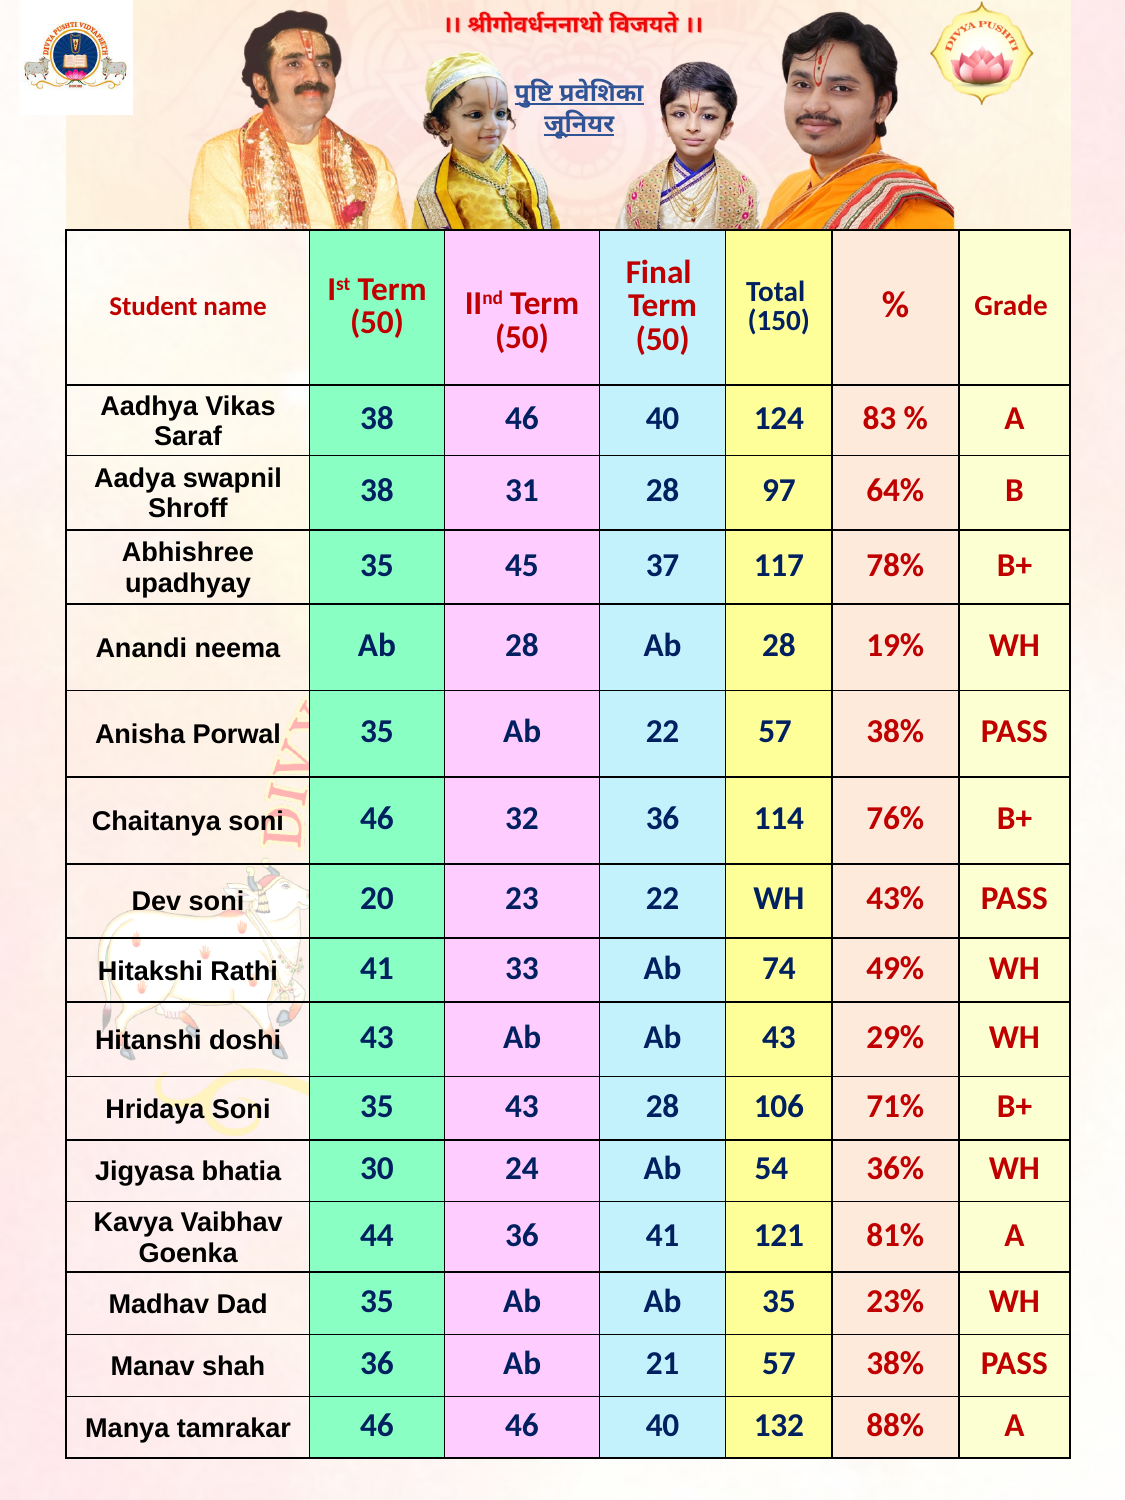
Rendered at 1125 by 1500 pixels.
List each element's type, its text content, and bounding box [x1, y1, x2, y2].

table_header Grade [960, 240, 1069, 384]
table_cell Ab [600, 1273, 725, 1334]
table_cell 40 [600, 386, 725, 455]
table_cell Chaitanya soni [67, 778, 309, 863]
table_cell 49% [833, 939, 958, 1001]
table_cell 38 [310, 456, 444, 529]
table_cell 23 [445, 865, 599, 937]
table_cell 43% [833, 865, 958, 937]
table_cell 124 [726, 386, 831, 455]
table_cell Manya tamrakar [67, 1397, 309, 1457]
table_cell 38% [833, 691, 958, 776]
table_cell 31 [445, 456, 599, 529]
table_cell 81% [833, 1202, 958, 1271]
table_cell 36 [310, 1335, 444, 1396]
table_cell Hitakshi Rathi [67, 939, 309, 1001]
table_cell 97 [726, 456, 831, 529]
table_cell 35 [310, 691, 444, 776]
table_cell B+ [960, 531, 1069, 603]
table_cell 88% [833, 1397, 958, 1457]
table_cell PASS [960, 691, 1069, 776]
table_cell 46 [445, 1397, 599, 1457]
table_cell 20 [310, 865, 444, 937]
table_cell 44 [310, 1202, 444, 1271]
table_cell Hridaya Soni [67, 1077, 309, 1139]
table_cell 46 [445, 386, 599, 455]
table_cell 41 [600, 1202, 725, 1271]
table_cell 83 % [833, 386, 958, 455]
table_cell 29% [833, 1003, 958, 1076]
table_cell WH [726, 865, 831, 937]
table_cell A [960, 1202, 1069, 1271]
table_cell 64% [833, 456, 958, 529]
table_header Student name [67, 240, 309, 384]
table_cell Aadhya Vikas Saraf [67, 386, 309, 455]
table_cell Aadya swapnil Shroff [67, 456, 309, 529]
table_cell 35 [310, 531, 444, 603]
table_cell 28 [445, 605, 599, 690]
table_cell 36 [445, 1202, 599, 1271]
table_header Final Term (50) [600, 240, 725, 384]
table_cell Manav shah [67, 1335, 309, 1396]
table_cell Anisha Porwal [67, 691, 309, 776]
table_cell 114 [726, 778, 831, 863]
table_cell WH [960, 939, 1069, 1001]
table_cell A [960, 386, 1069, 455]
table_cell 19% [833, 605, 958, 690]
table_cell 21 [600, 1335, 725, 1396]
table_cell Ab [600, 939, 725, 1001]
table_cell 38 [310, 386, 444, 455]
table_cell WH [960, 1141, 1069, 1201]
table_cell Jigyasa bhatia [67, 1141, 309, 1201]
table_cell 43 [445, 1077, 599, 1139]
table_cell A [960, 1397, 1069, 1457]
table_header IInd Term (50) [445, 240, 599, 384]
table_cell 35 [726, 1273, 831, 1334]
table_cell 43 [726, 1003, 831, 1076]
table_cell 41 [310, 939, 444, 1001]
table_cell 28 [726, 605, 831, 690]
table_cell 43 [310, 1003, 444, 1076]
table_header Ist Term (50) [310, 240, 444, 384]
table_cell Ab [445, 1003, 599, 1076]
table_cell Ab [445, 1273, 599, 1334]
table_cell WH [960, 1003, 1069, 1076]
table_cell 23% [833, 1273, 958, 1334]
table_cell 28 [600, 456, 725, 529]
table_cell B+ [960, 1077, 1069, 1139]
table_cell 121 [726, 1202, 831, 1271]
table_cell 74 [726, 939, 831, 1001]
table_cell 132 [726, 1397, 831, 1457]
table_cell 117 [726, 531, 831, 603]
picture [18, 0, 1071, 231]
table_cell Hitanshi doshi [67, 1003, 309, 1076]
table_cell 35 [310, 1273, 444, 1334]
table_cell 38% [833, 1335, 958, 1396]
table_cell Kavya Vaibhav Goenka [67, 1202, 309, 1271]
table_cell 106 [726, 1077, 831, 1139]
table_cell WH [960, 605, 1069, 690]
table_cell 57 [726, 1335, 831, 1396]
table_cell 46 [310, 1397, 444, 1457]
table_cell 36% [833, 1141, 958, 1201]
table_cell Abhishree upadhyay [67, 531, 309, 603]
table_cell Madhav Dad [67, 1273, 309, 1334]
table_header Total (150) [726, 240, 831, 384]
table_cell 30 [310, 1141, 444, 1201]
table_cell 46 [310, 778, 444, 863]
table_cell Ab [310, 605, 444, 690]
table_cell 76% [833, 778, 958, 863]
table_cell 33 [445, 939, 599, 1001]
table_cell Ab [600, 1003, 725, 1076]
table_cell 40 [600, 1397, 725, 1457]
table_cell B+ [960, 778, 1069, 863]
table_cell 57 [726, 691, 831, 776]
table_cell 32 [445, 778, 599, 863]
table_cell 37 [600, 531, 725, 603]
table_cell 45 [445, 531, 599, 603]
table_cell 71% [833, 1077, 958, 1139]
table_cell Ab [600, 1141, 725, 1201]
table_cell 54 [726, 1141, 831, 1201]
table_cell B [960, 456, 1069, 529]
table_cell 35 [310, 1077, 444, 1139]
table_header % [833, 240, 958, 384]
table_cell Dev soni [67, 865, 309, 937]
table_cell PASS [960, 1335, 1069, 1396]
table_cell 78% [833, 531, 958, 603]
table_cell 22 [600, 691, 725, 776]
table_cell WH [960, 1273, 1069, 1334]
table_cell Ab [445, 691, 599, 776]
table_cell 22 [600, 865, 725, 937]
table_cell PASS [960, 865, 1069, 937]
table_cell Ab [445, 1335, 599, 1396]
table_cell 24 [445, 1141, 599, 1201]
table_cell Anandi neema [67, 605, 309, 690]
table_cell 36 [600, 778, 725, 863]
table_cell 28 [600, 1077, 725, 1139]
table_cell Ab [600, 605, 725, 690]
